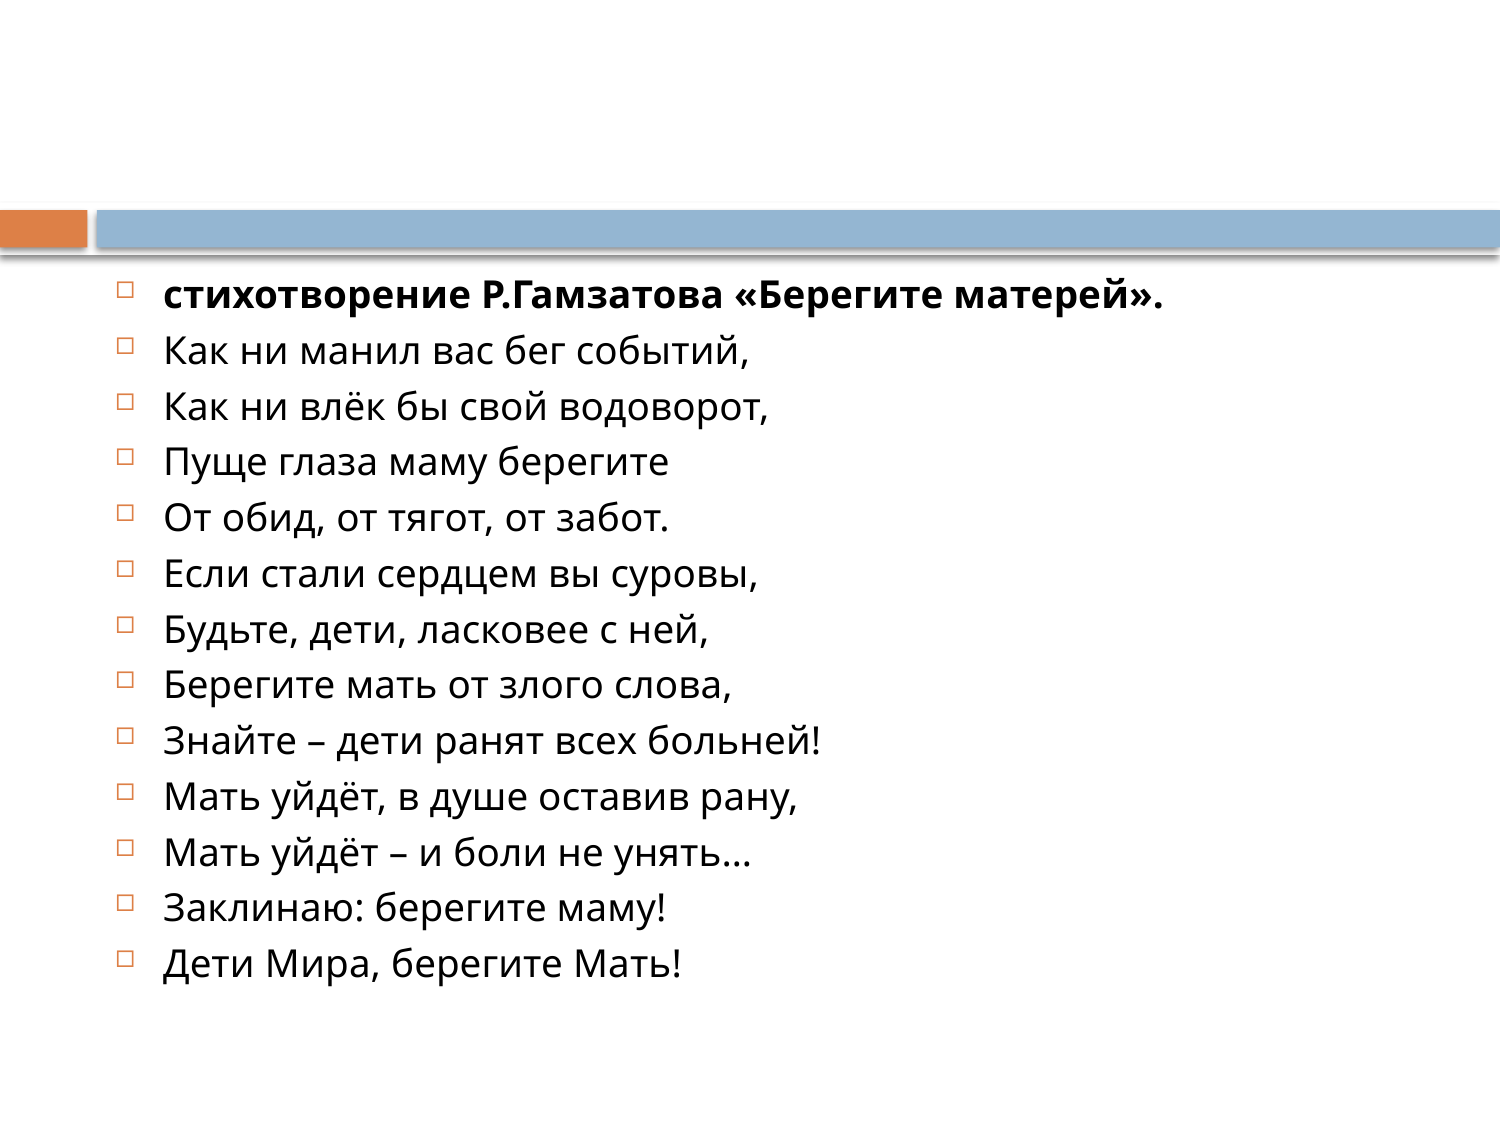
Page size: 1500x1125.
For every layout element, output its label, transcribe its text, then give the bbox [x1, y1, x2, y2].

list стихотворение Р.Гамзатова «Берегите матерей». Как ни манил вас бег событий, Как ни влёк бы свой водоворот, Пуще глаза маму берегите От обид, от тягот, от забот. Если стали сердцем вы суровы, Будьте, дети, ласковее с ней, Берегите мать от злого слова, Знайте – дети ранят всех больней! Мать уйдёт, в душе оставив рану, Мать уйдёт – и боли не унять… Заклинаю: берегите маму! Дети Мира, берегите Мать! [100, 262, 1438, 1000]
